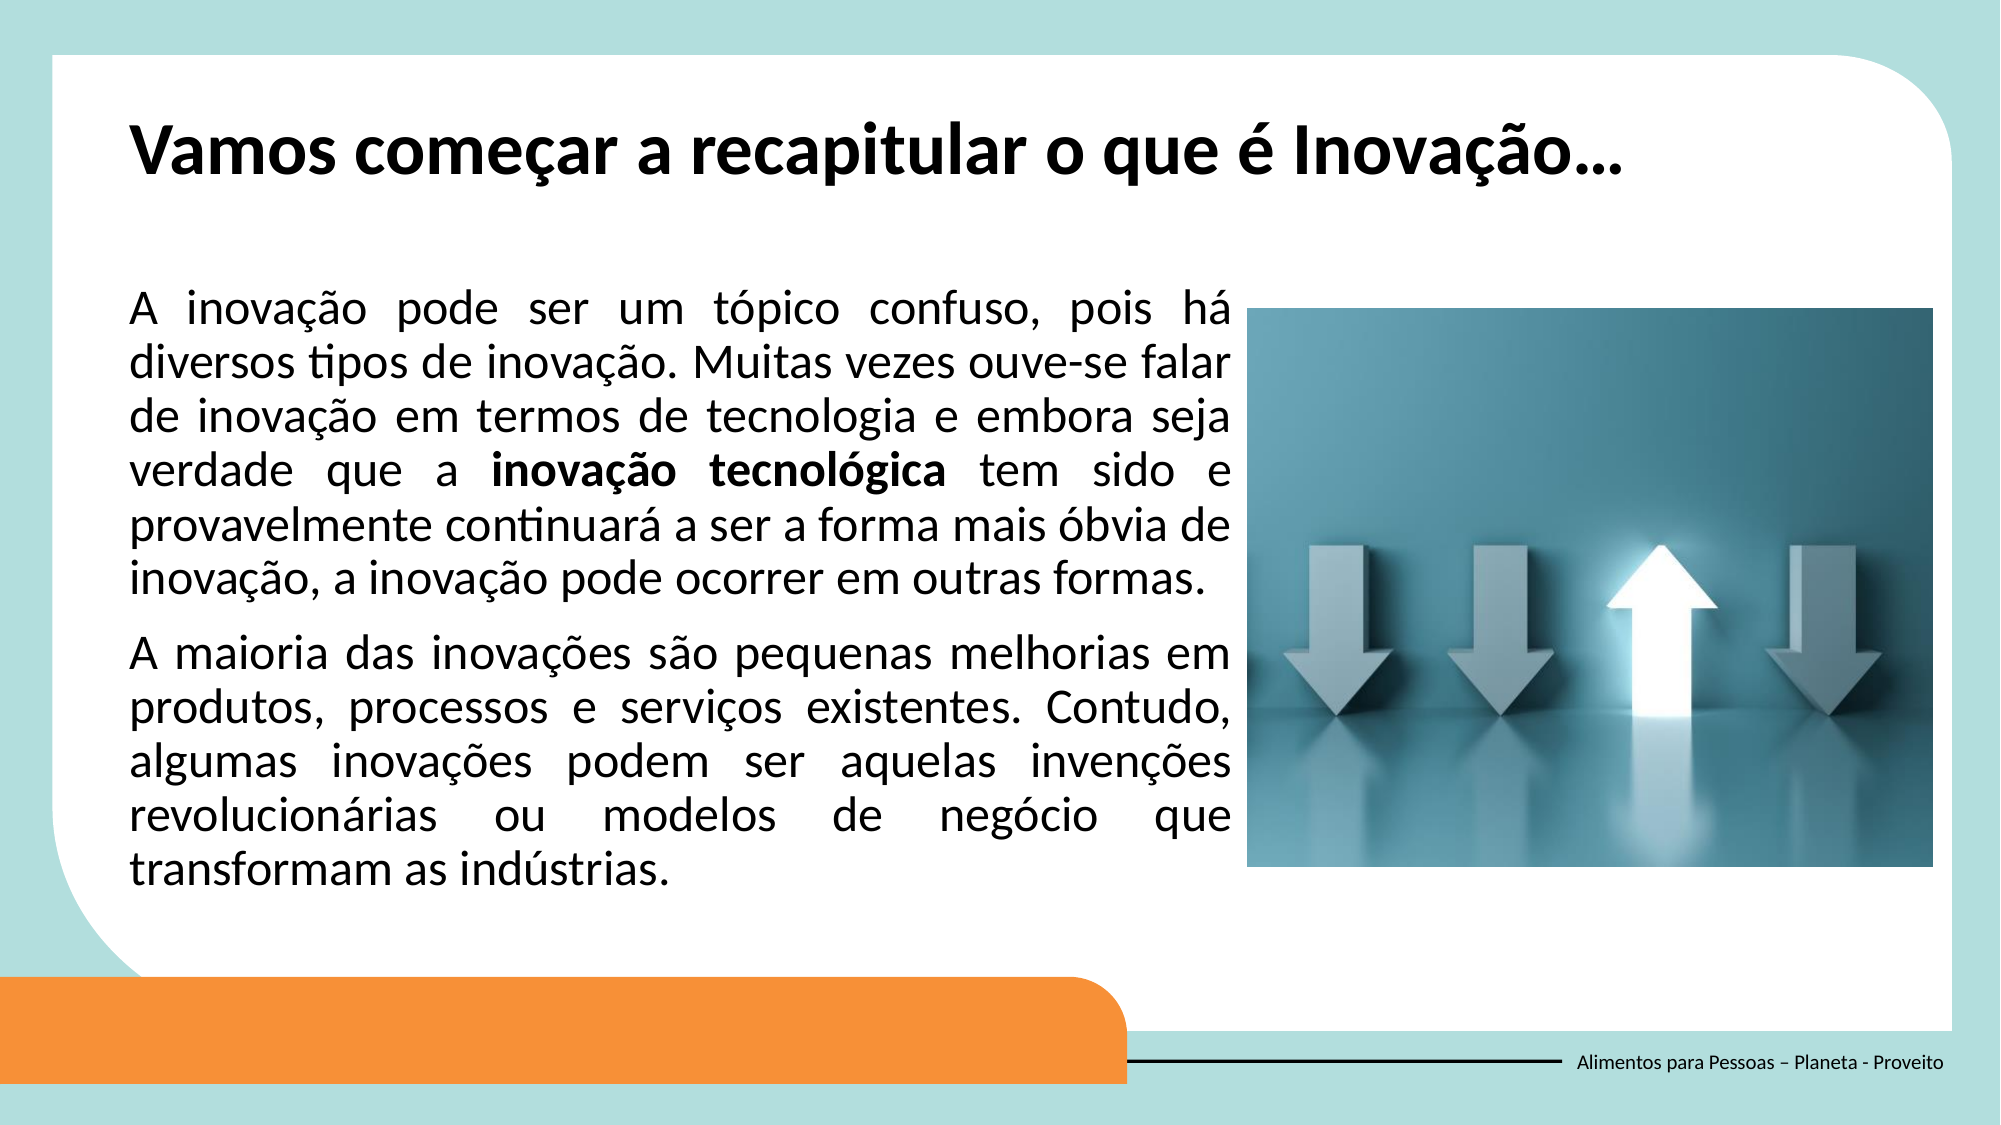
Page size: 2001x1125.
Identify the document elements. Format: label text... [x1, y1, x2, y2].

list A inovação pode ser um tópico confuso, pois há diversos tipos de inovação. Muitas vezes ouve-se falar de inovação em termos de tecnologia e embora seja verdade que a inovação tecnológica tem sido e provavelmente continuará a ser a forma mais óbvia de inovação, a inovação pode ocorrer em outras formas. A maioria das inovações são pequenas melhorias em produtos, processos e serviços existentes. Contudo, algumas inovações podem ser aquelas invenções revolucionárias ou modelos de negócio que transformam as indústrias. [114, 274, 1248, 906]
picture [1247, 308, 1933, 867]
list Vamos começar a recapitular o que é Inovação… [114, 102, 1853, 235]
